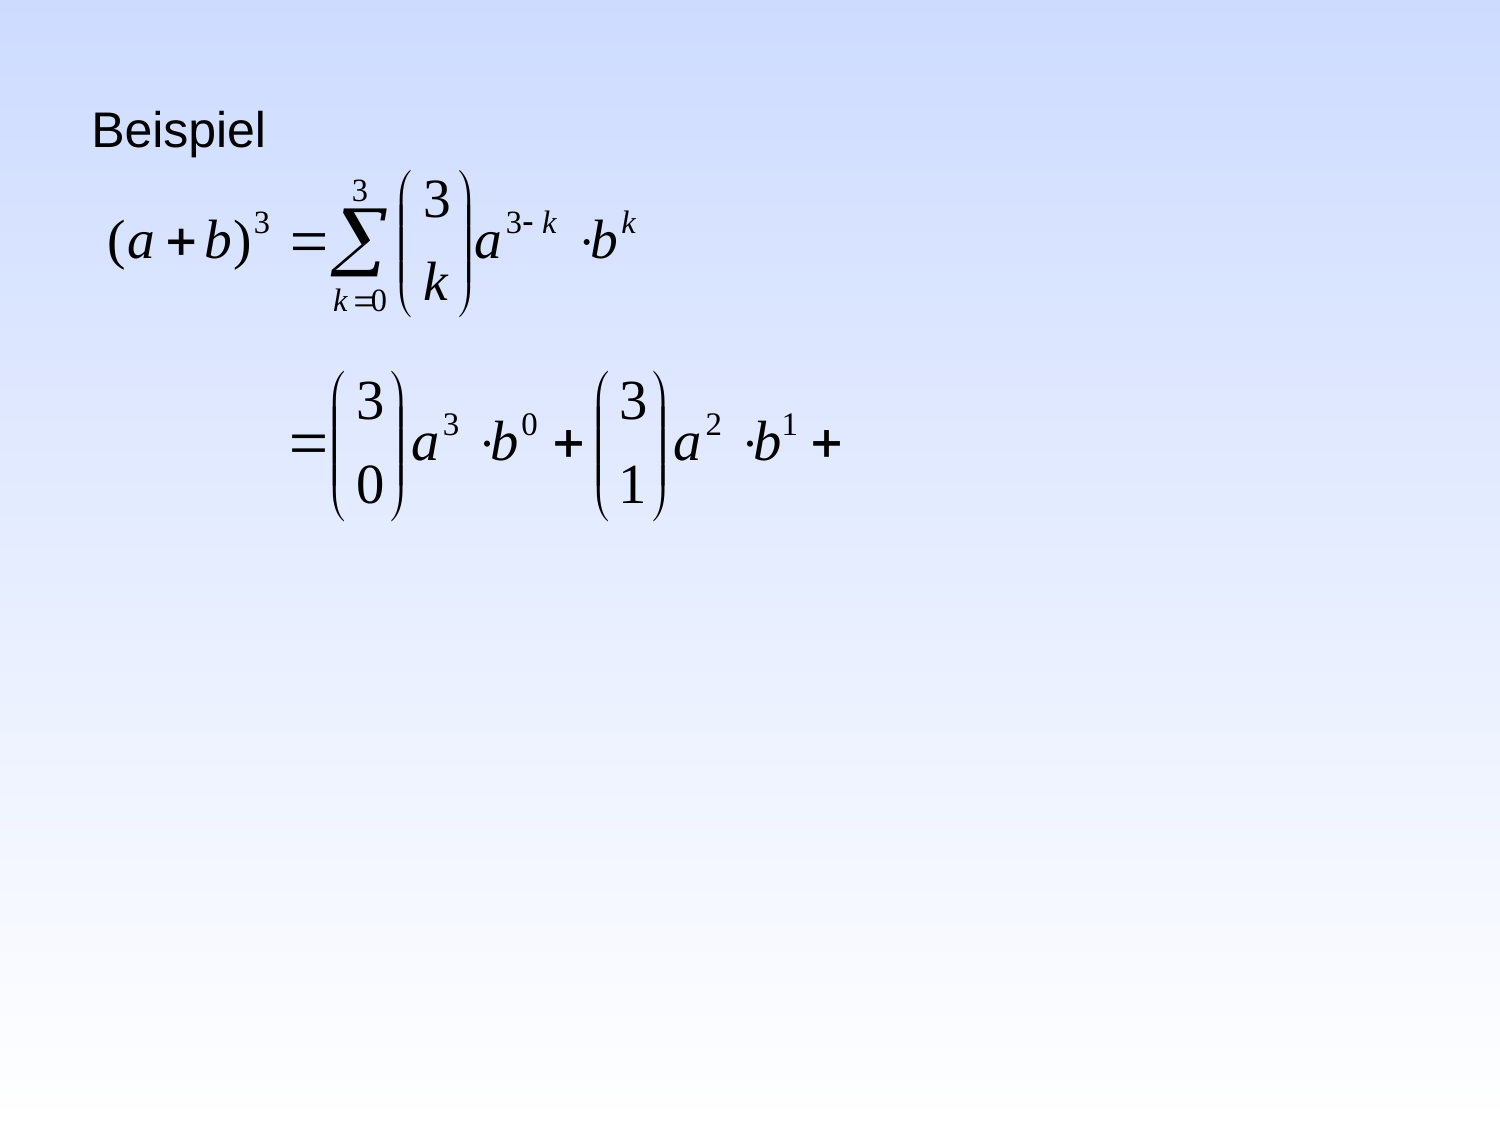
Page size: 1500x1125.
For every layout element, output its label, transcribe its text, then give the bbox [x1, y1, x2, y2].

text_box Beispiel [76, 90, 361, 165]
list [277, 361, 854, 532]
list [99, 160, 651, 328]
